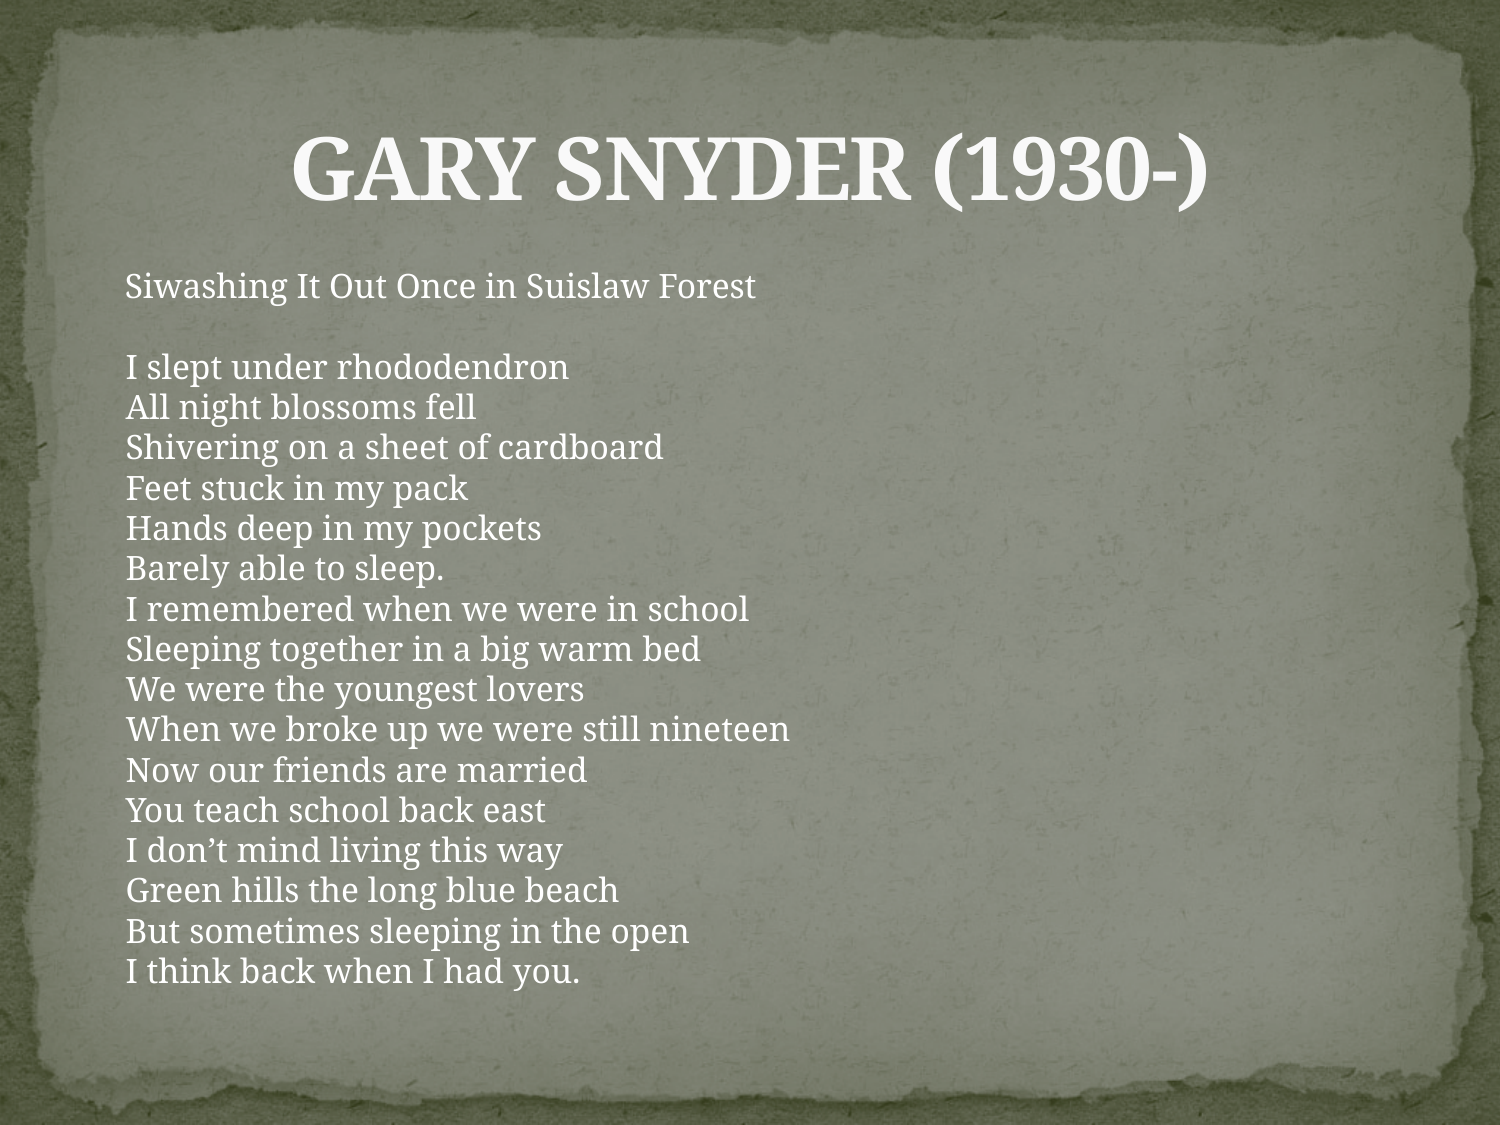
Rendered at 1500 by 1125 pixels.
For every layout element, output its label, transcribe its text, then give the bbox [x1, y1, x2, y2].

title GARY SNYDER (1930-) [74, 24, 1425, 225]
list Siwashing It Out Once in Suislaw Forest I slept under rhododendron All night blossoms fell Shivering on a sheet of cardboard Feet stuck in my pack Hands deep in my pockets Barely able to sleep. I remembered when we were in school Sleeping together in a big warm bed We were the youngest lovers When we broke up we were still nineteen Now our friends are married You teach school back east I don’t mind living this way Green hills the long blue beach But sometimes sleeping in the open I think back when I had you. [75, 257, 1425, 1090]
